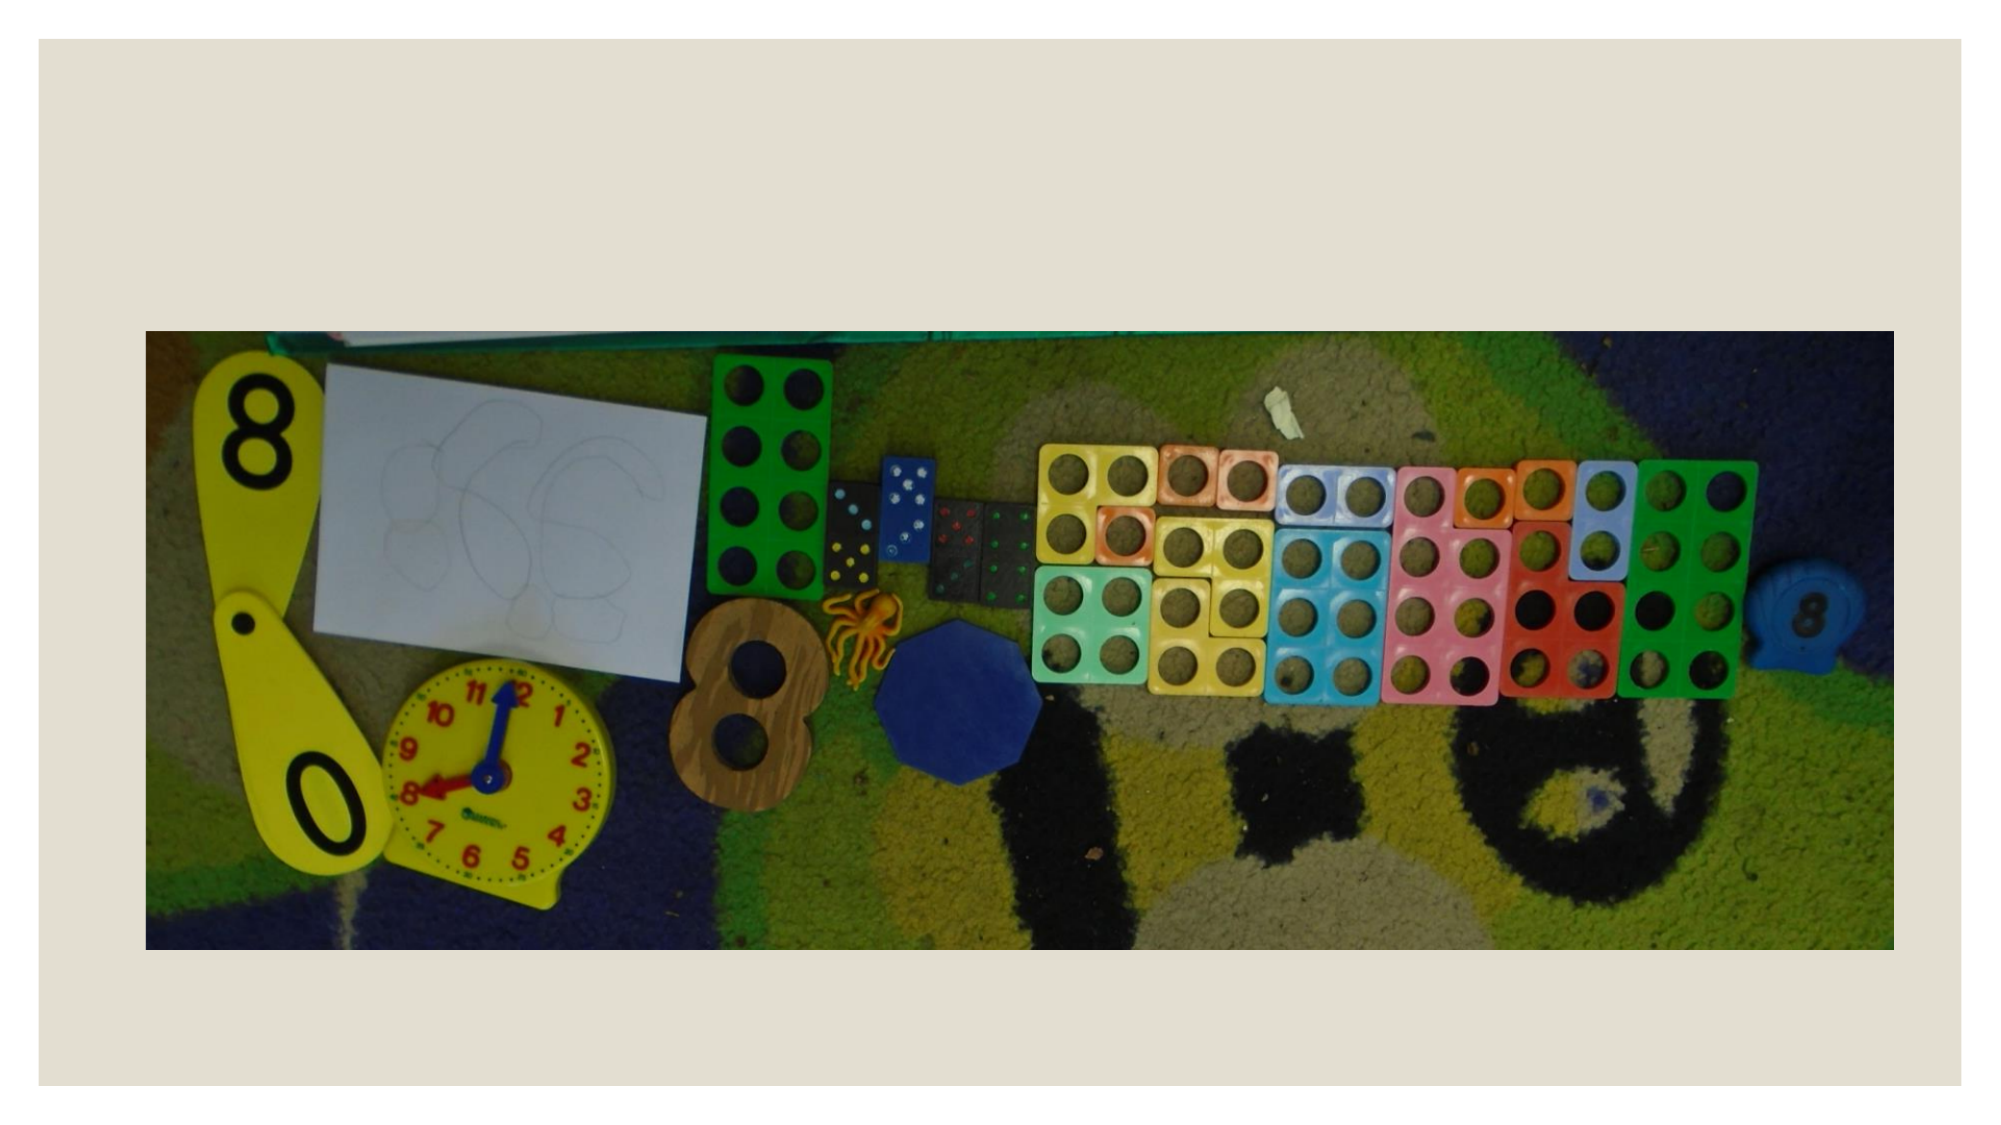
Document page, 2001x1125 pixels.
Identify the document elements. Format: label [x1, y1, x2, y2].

picture [145, 330, 1894, 950]
